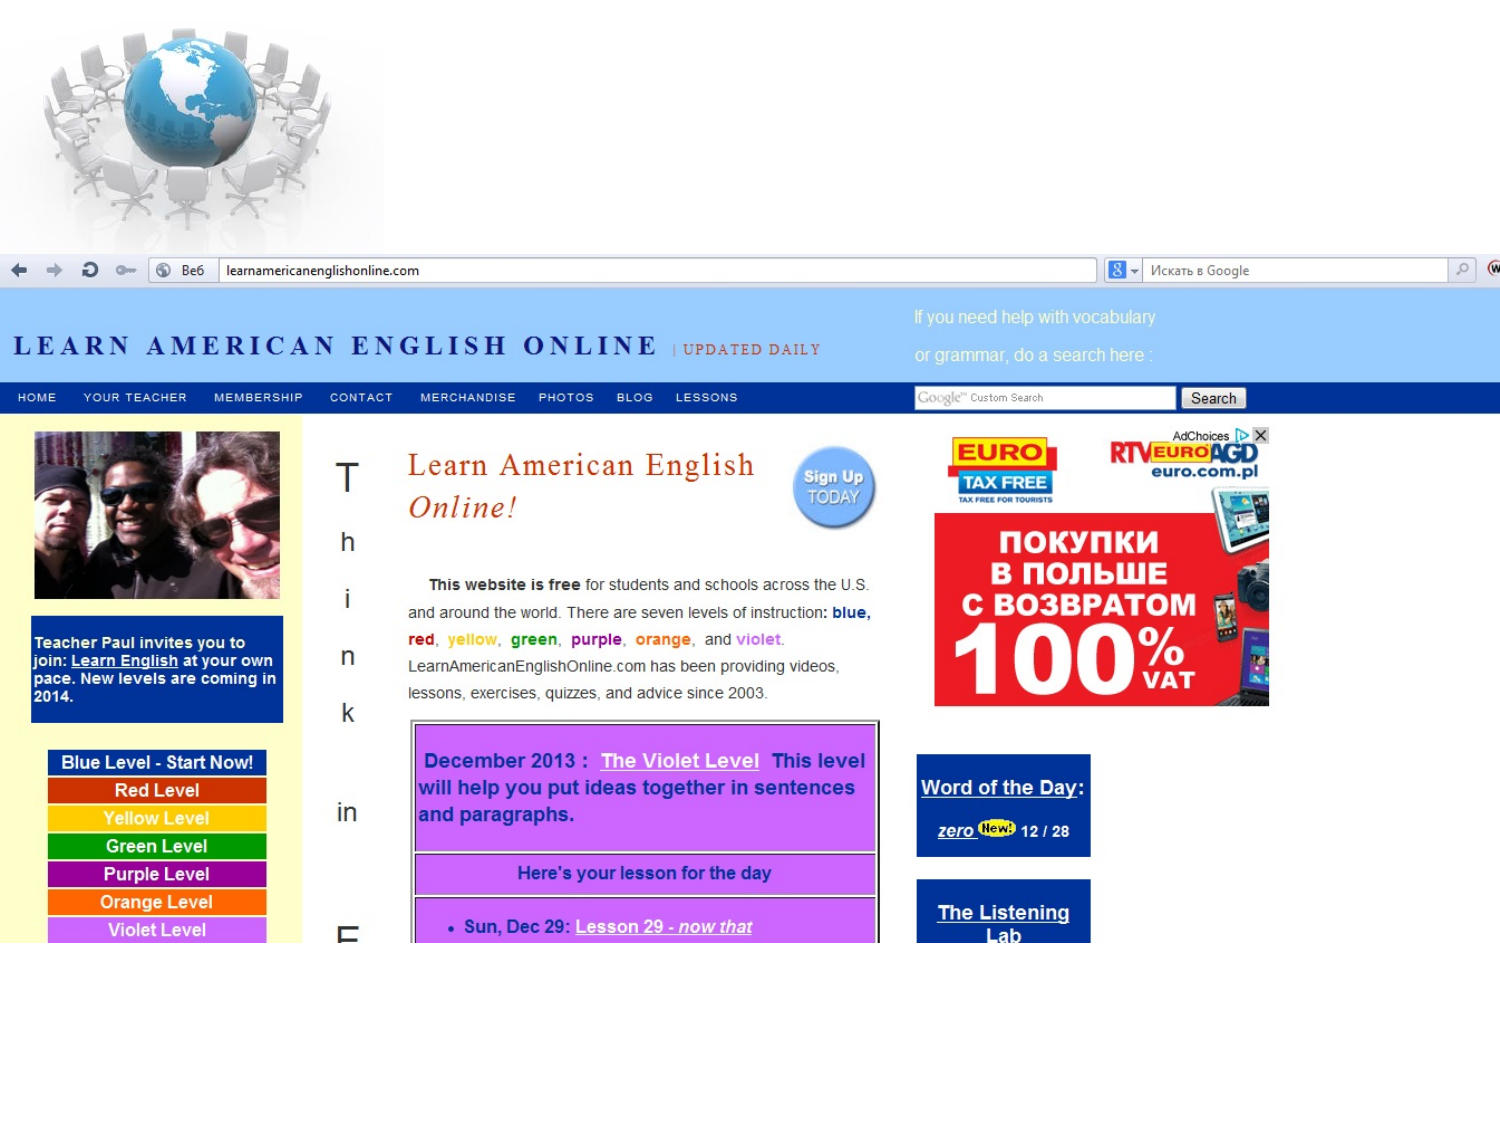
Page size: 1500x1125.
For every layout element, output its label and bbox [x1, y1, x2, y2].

picture [0, 0, 1500, 944]
